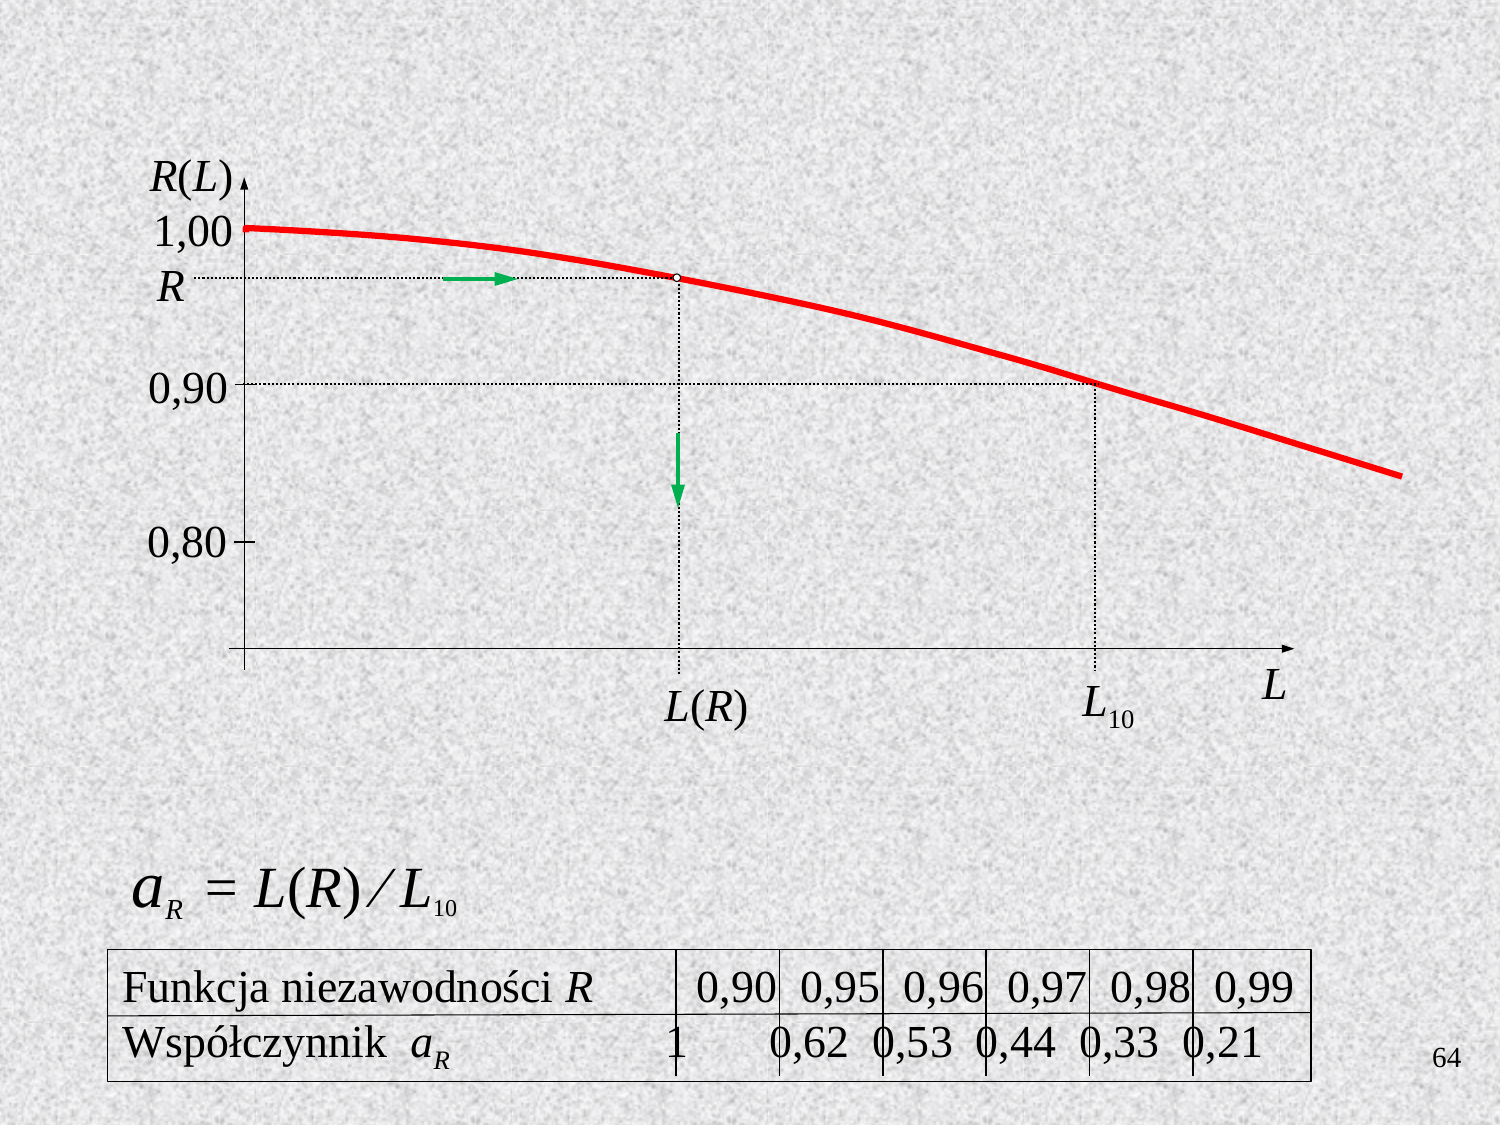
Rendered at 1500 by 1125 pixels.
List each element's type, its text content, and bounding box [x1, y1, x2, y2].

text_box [132, 137, 1403, 739]
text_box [0, 0, 1500, 1125]
slide_number 64 [1382, 1031, 1477, 1100]
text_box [107, 832, 1312, 1076]
